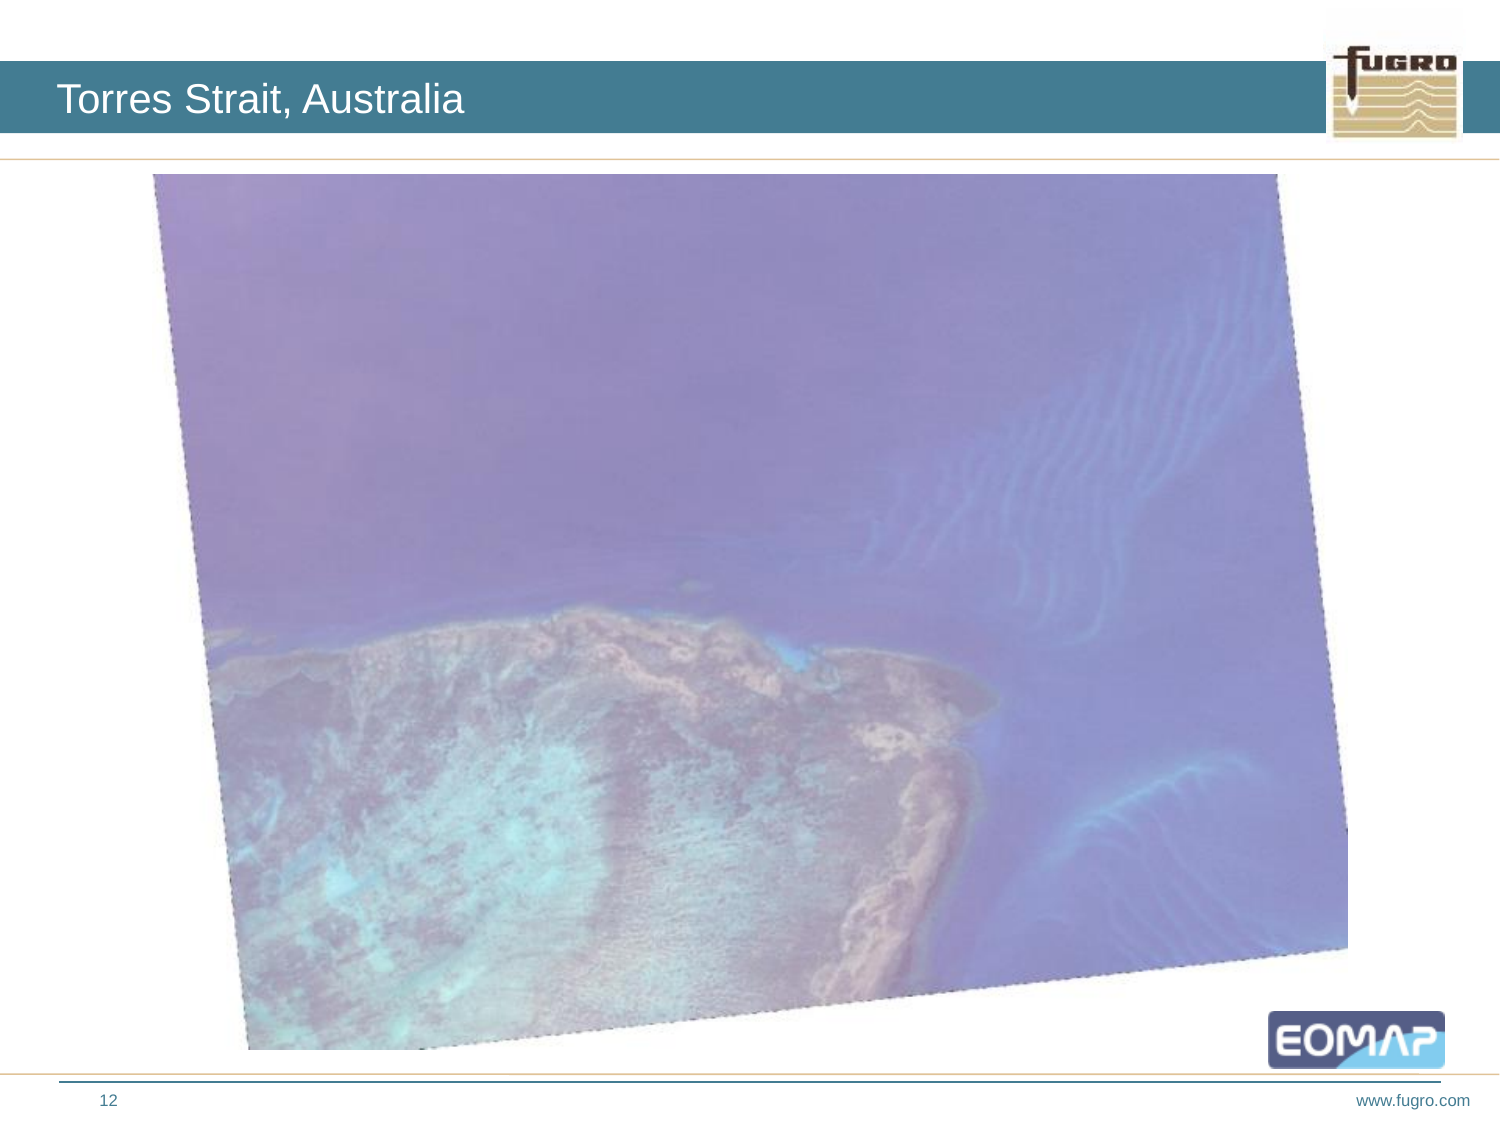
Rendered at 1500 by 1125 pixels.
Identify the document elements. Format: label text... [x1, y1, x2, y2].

picture [151, 174, 1445, 1069]
title Torres Strait, Australia [41, 3, 1266, 192]
picture [1323, 8, 1466, 144]
